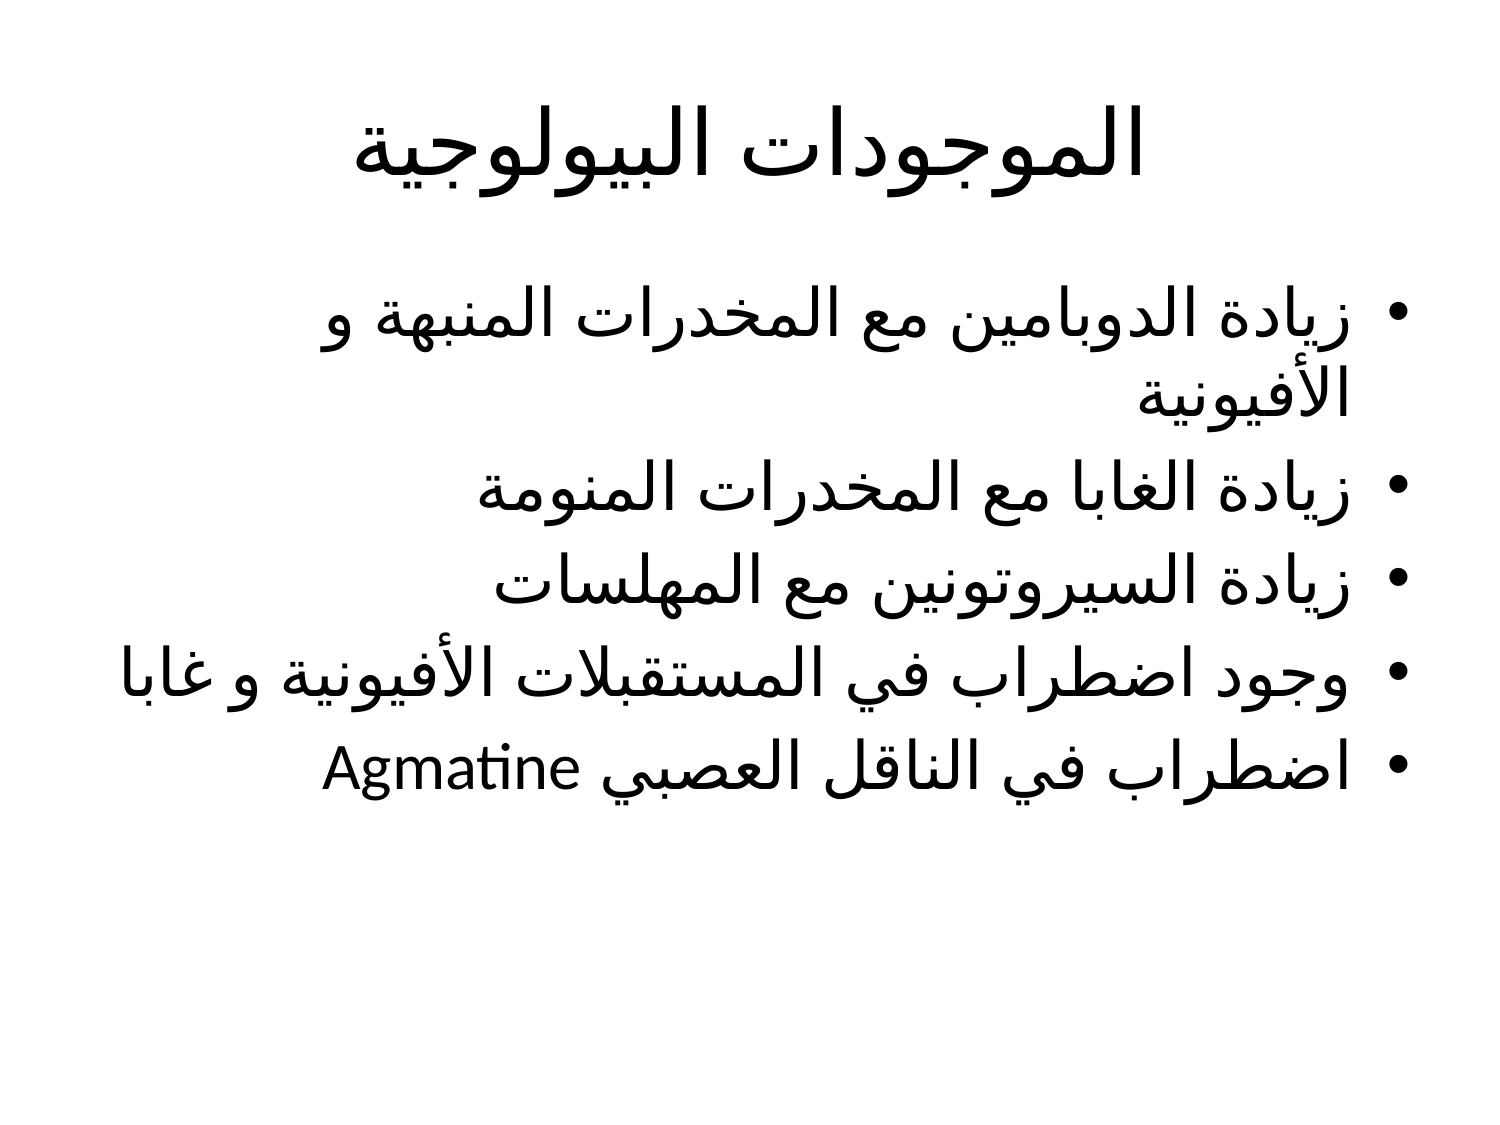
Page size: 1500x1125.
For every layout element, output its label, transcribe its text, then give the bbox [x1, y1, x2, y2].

title الموجودات البيولوجية [75, 45, 1425, 233]
list زيادة الدوبامين مع المخدرات المنبهة و الأفيونية زيادة الغابا مع المخدرات المنومة زيادة السيروتونين مع المهلسات وجود اضطراب في المستقبلات الأفيونية و غابا اضطراب في الناقل العصبي Agmatine [75, 262, 1425, 1005]
